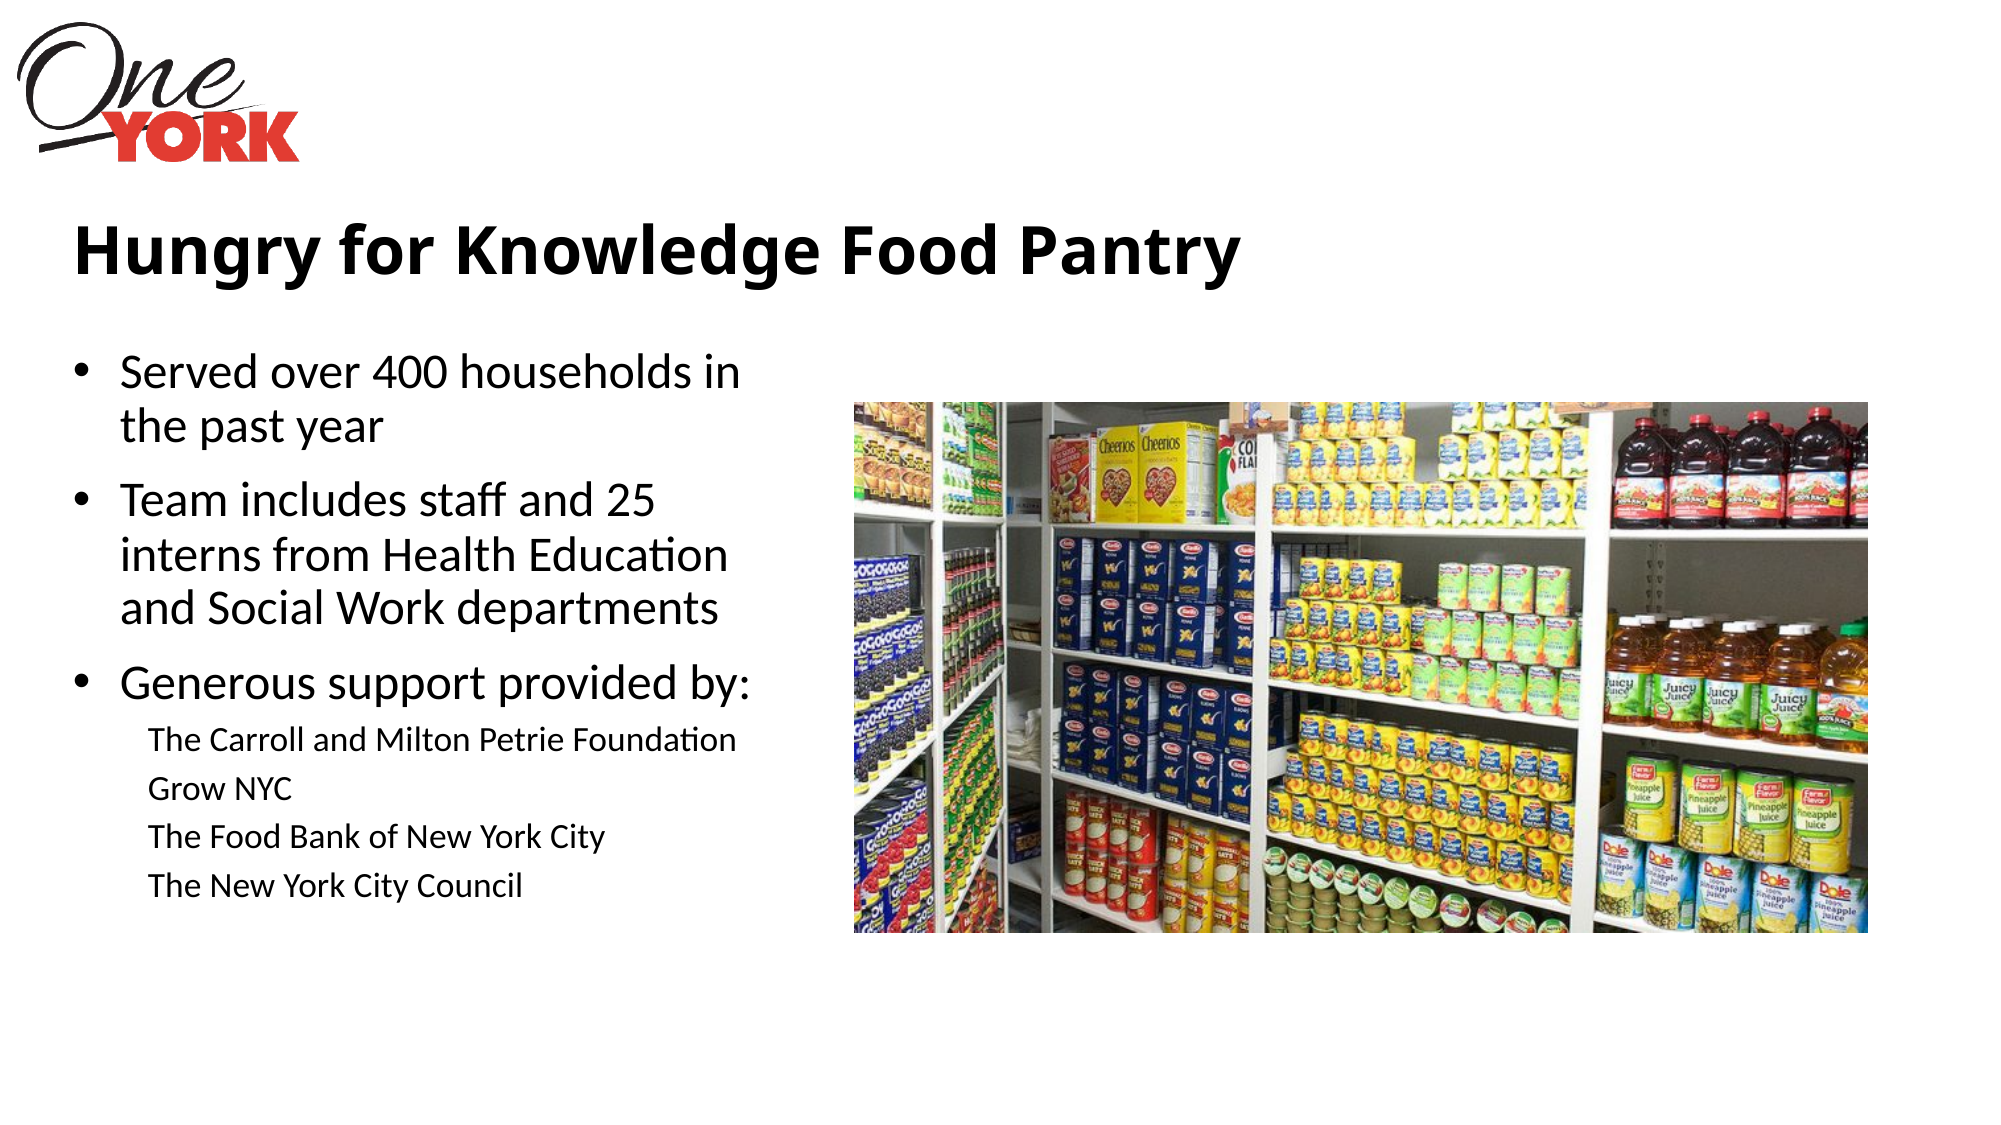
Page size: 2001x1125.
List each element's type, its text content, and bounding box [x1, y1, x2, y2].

list Served over 400 households in the past year Team includes staff and 25 interns from Health Education and Social Work departments Generous support provided by: The Carroll and Milton Petrie Foundation Grow NYC The Food Bank of New York City The New York City Council [57, 337, 790, 963]
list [854, 402, 1868, 933]
picture [17, 22, 300, 162]
title Hungry for Knowledge Food Pantry [57, 192, 1585, 297]
